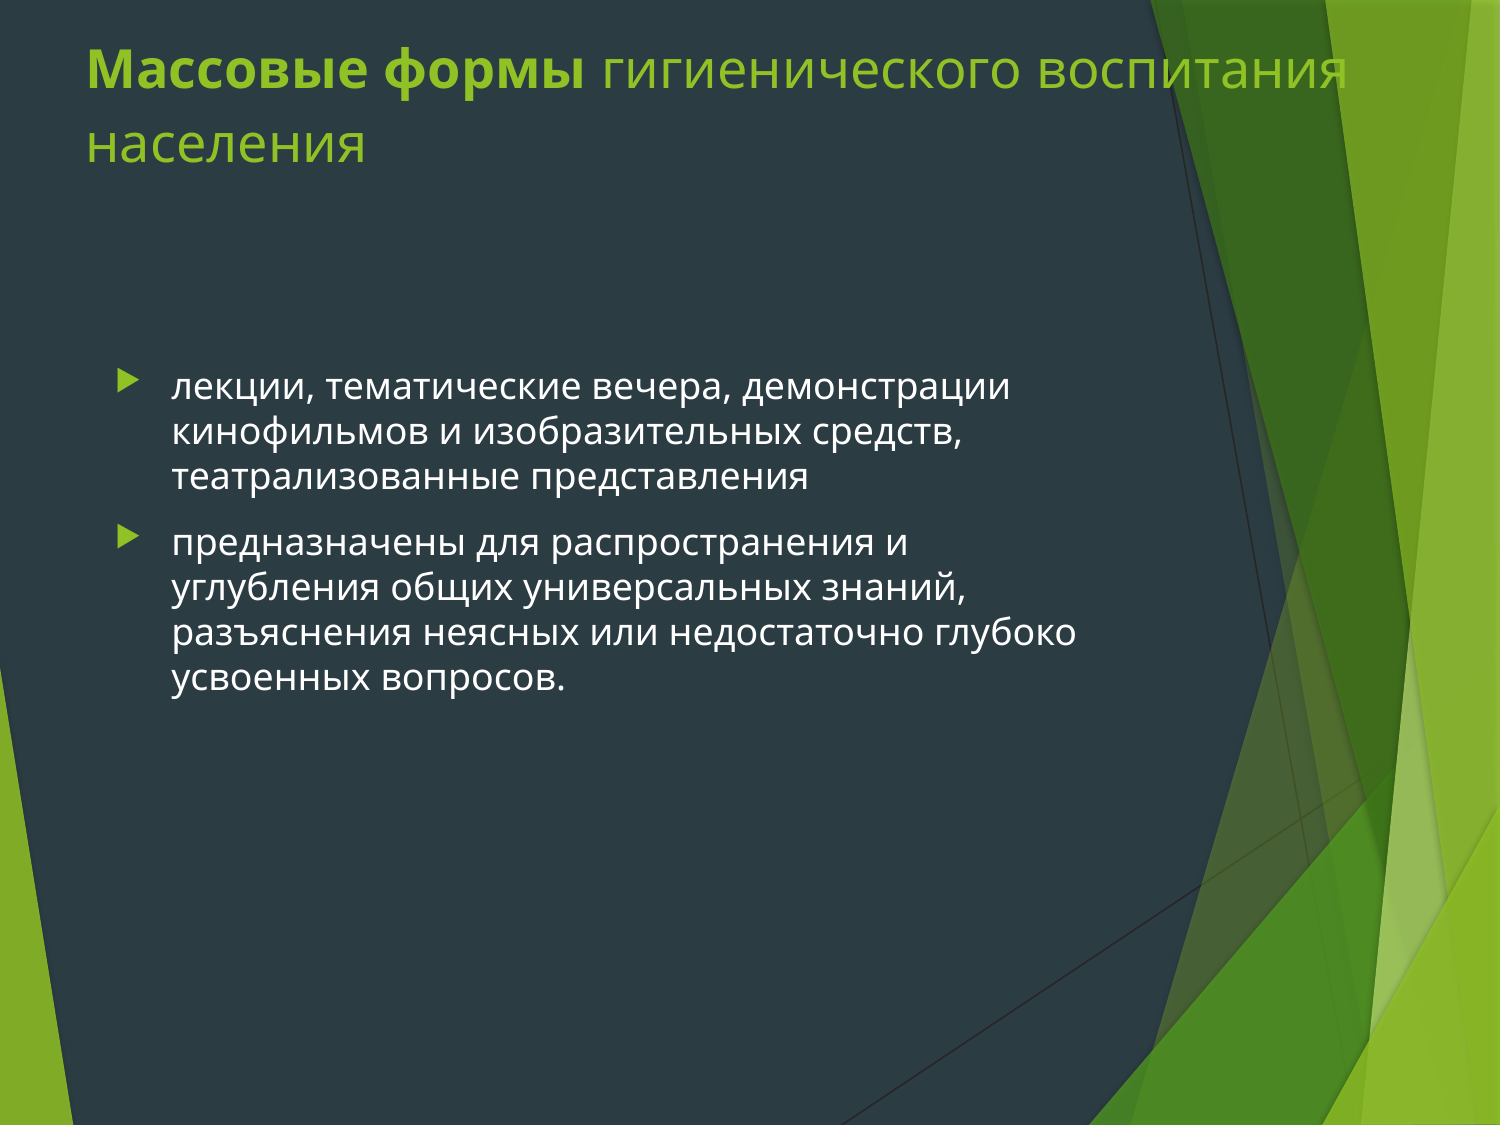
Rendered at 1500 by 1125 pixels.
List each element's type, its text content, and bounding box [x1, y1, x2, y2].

title Массовые формы гигиенического воспитания населения [70, 23, 1421, 186]
list лекции, тематические вечера, демонстрации кинофильмов и изобразительных средств, театрализованные представления предназначены для распространения и углубления общих универсальных знаний, разъяснения неясных или недостаточно глубоко усвоенных вопросов. [99, 354, 1142, 992]
